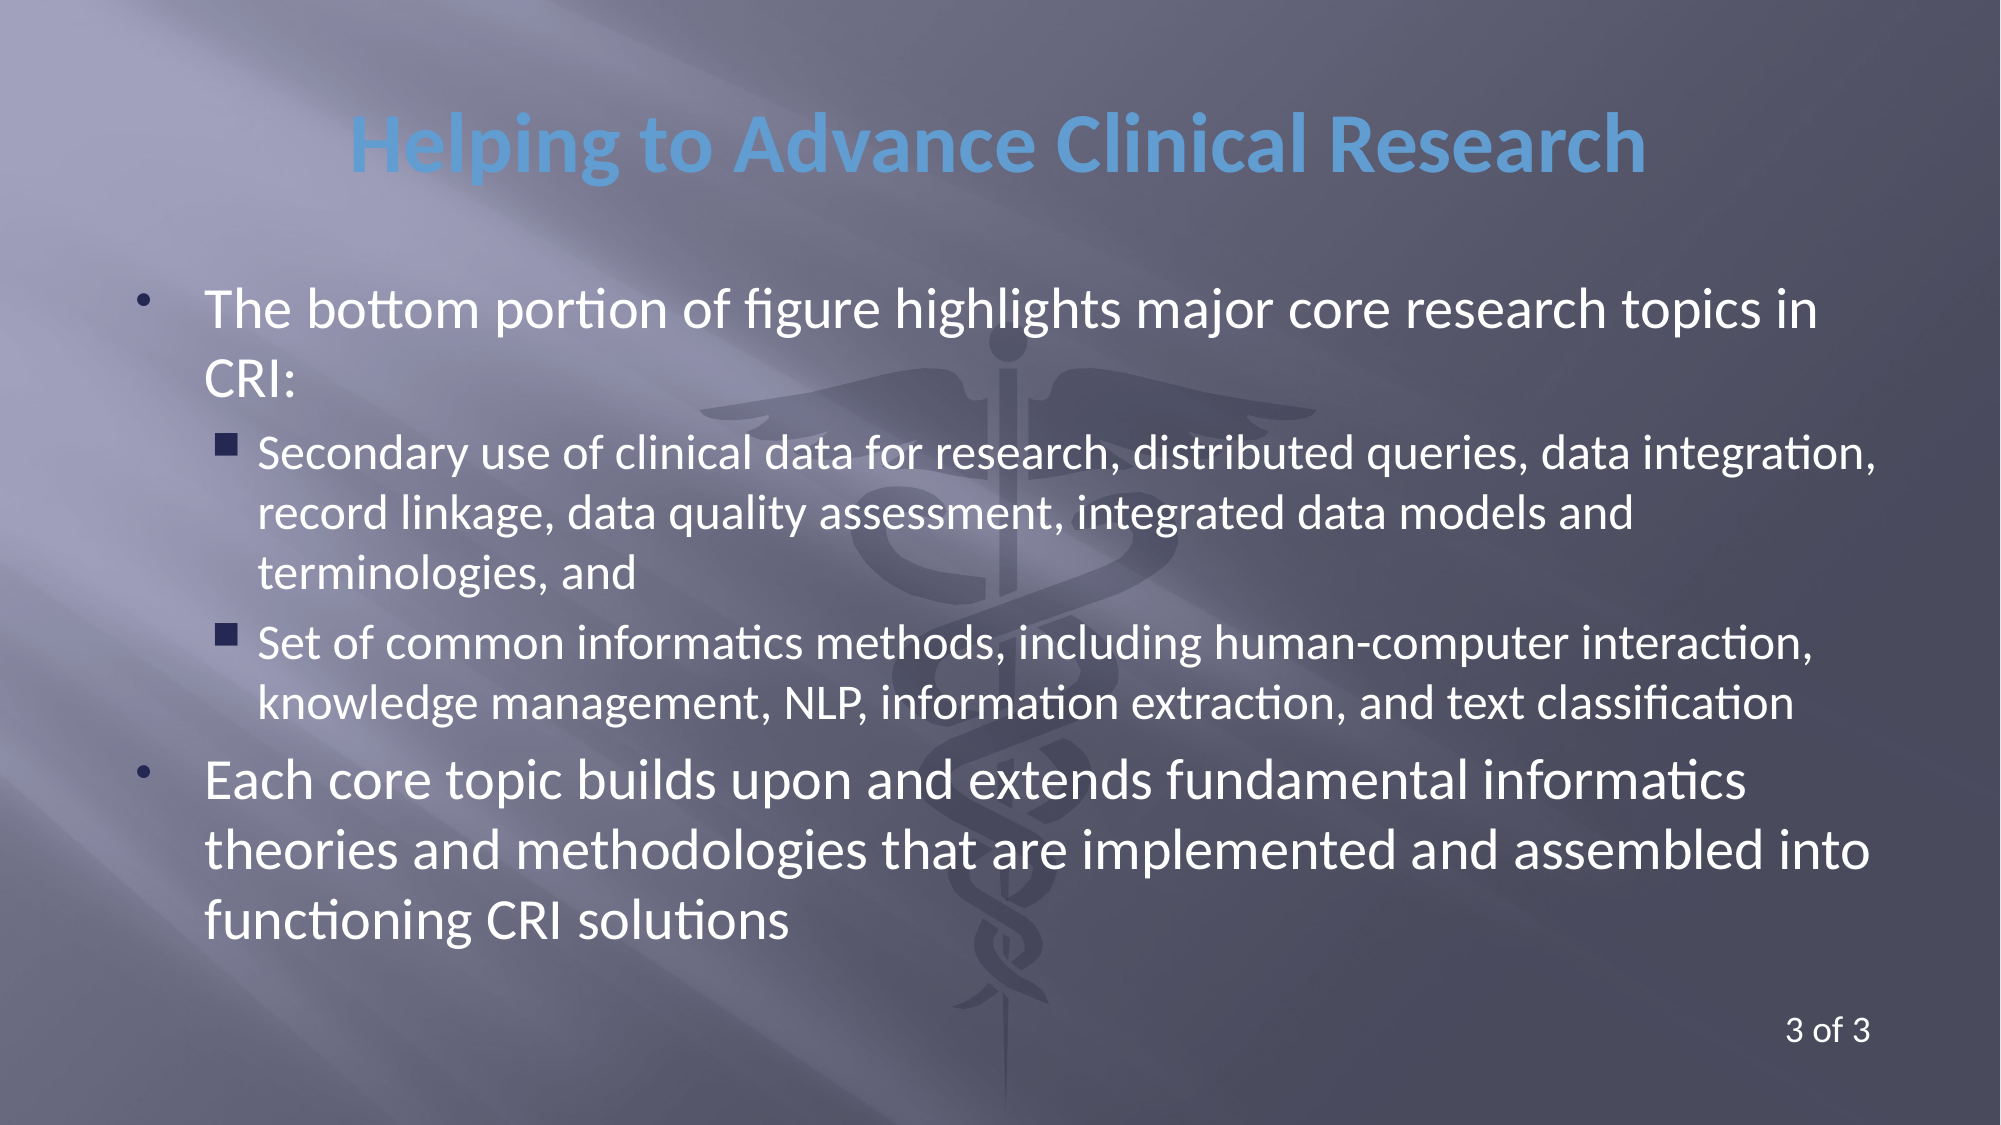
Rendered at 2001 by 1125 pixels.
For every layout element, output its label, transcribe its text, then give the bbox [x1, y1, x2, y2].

title Helping to Advance Clinical Research [99, 45, 1900, 233]
text_box 3 of 3 [1770, 997, 1910, 1058]
list The bottom portion of figure highlights major core research topics in CRI: Secondary use of clinical data for research, distributed queries, data integration, record linkage, data quality assessment, integrated data models and terminologies, and Set of common informatics methods, including human-computer interaction, knowledge management, NLP, information extraction, and text classification Each core topic builds upon and extends fundamental informatics theories and methodologies that are implemented and assembled into functioning CRI solutions [99, 262, 1900, 1035]
